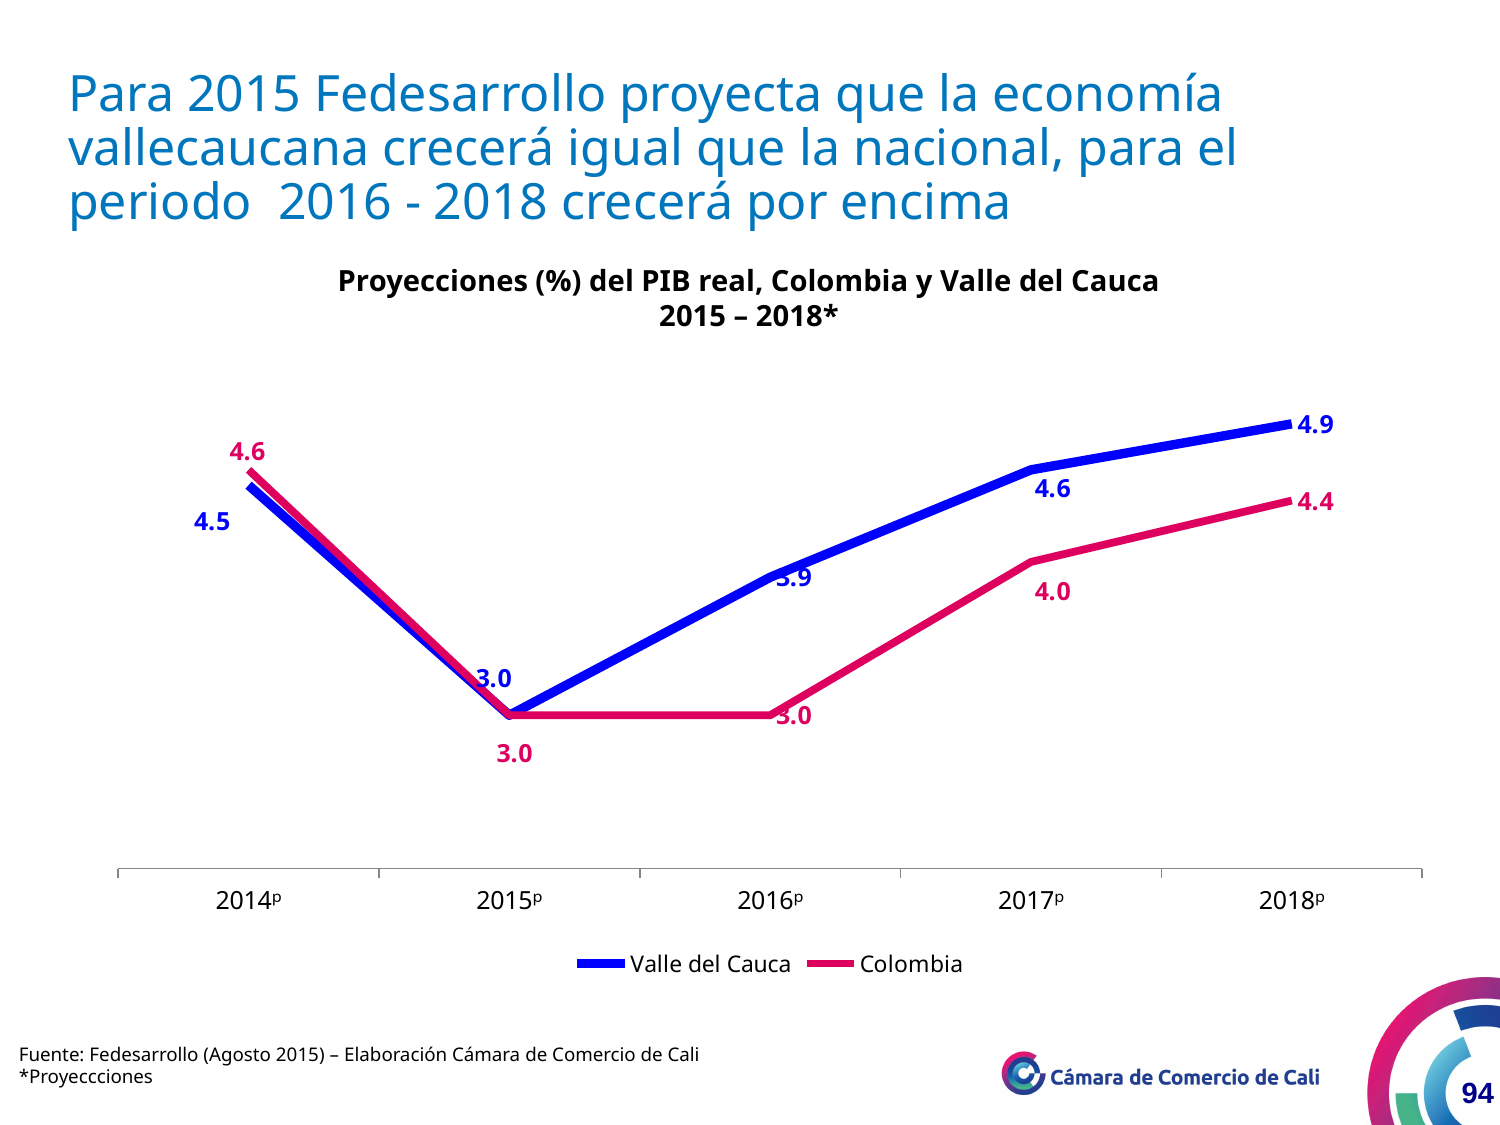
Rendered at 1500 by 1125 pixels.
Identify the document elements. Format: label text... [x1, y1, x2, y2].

chart [90, 318, 1450, 986]
text_box Fuente: Fedesarrollo (Agosto 2015) – Elaboración Cámara de Comercio de Cali *Proyeccciones [4, 1034, 1069, 1095]
picture [977, 964, 1500, 1125]
text_box Proyecciones (%) del PIB real, Colombia y Valle del Cauca 2015 – 2018* [230, 255, 1268, 317]
text_box Para 2015 Fedesarrollo proyecta que la economía vallecaucana crecerá igual que la nacional, para el periodo 2016 - 2018 crecerá por encima [53, 89, 1447, 208]
